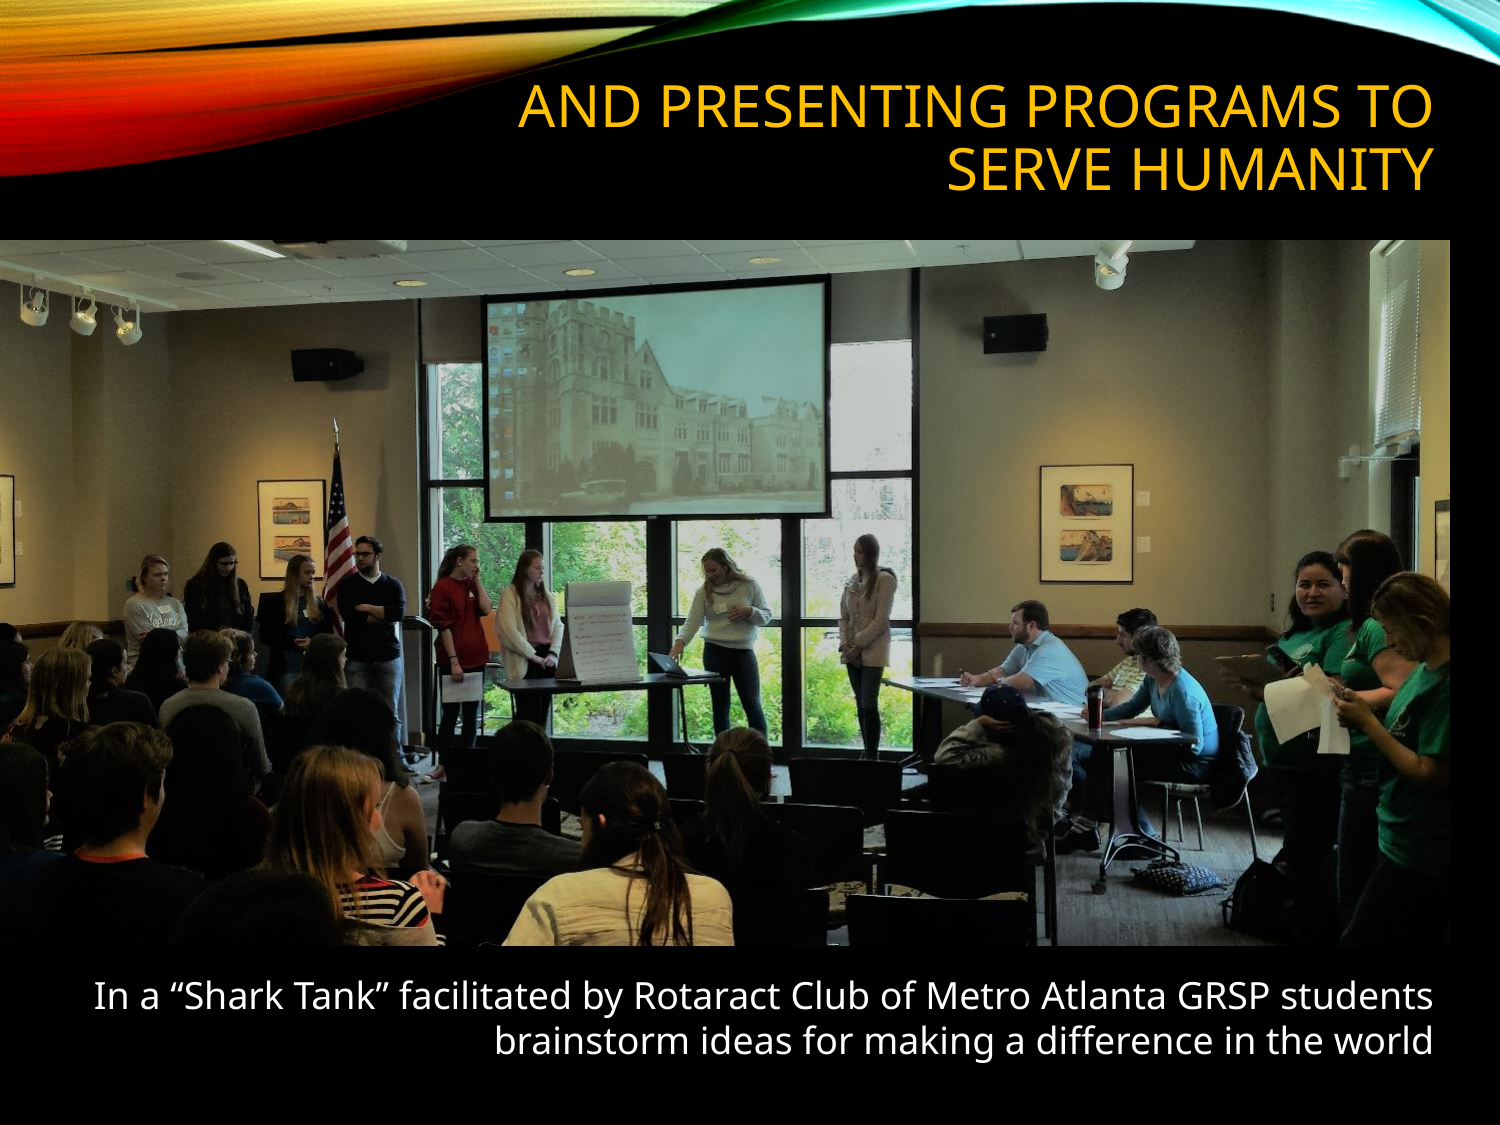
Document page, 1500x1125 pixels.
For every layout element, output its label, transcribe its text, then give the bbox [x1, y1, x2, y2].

picture [0, 240, 1451, 946]
title And presenting programs to serve humanity [403, 33, 1450, 240]
text_box In a “Shark Tank” facilitated by Rotaract Club of Metro Atlanta GRSP students brainstorm ideas for making a difference in the world [43, 964, 1450, 1069]
picture [0, 0, 1500, 178]
